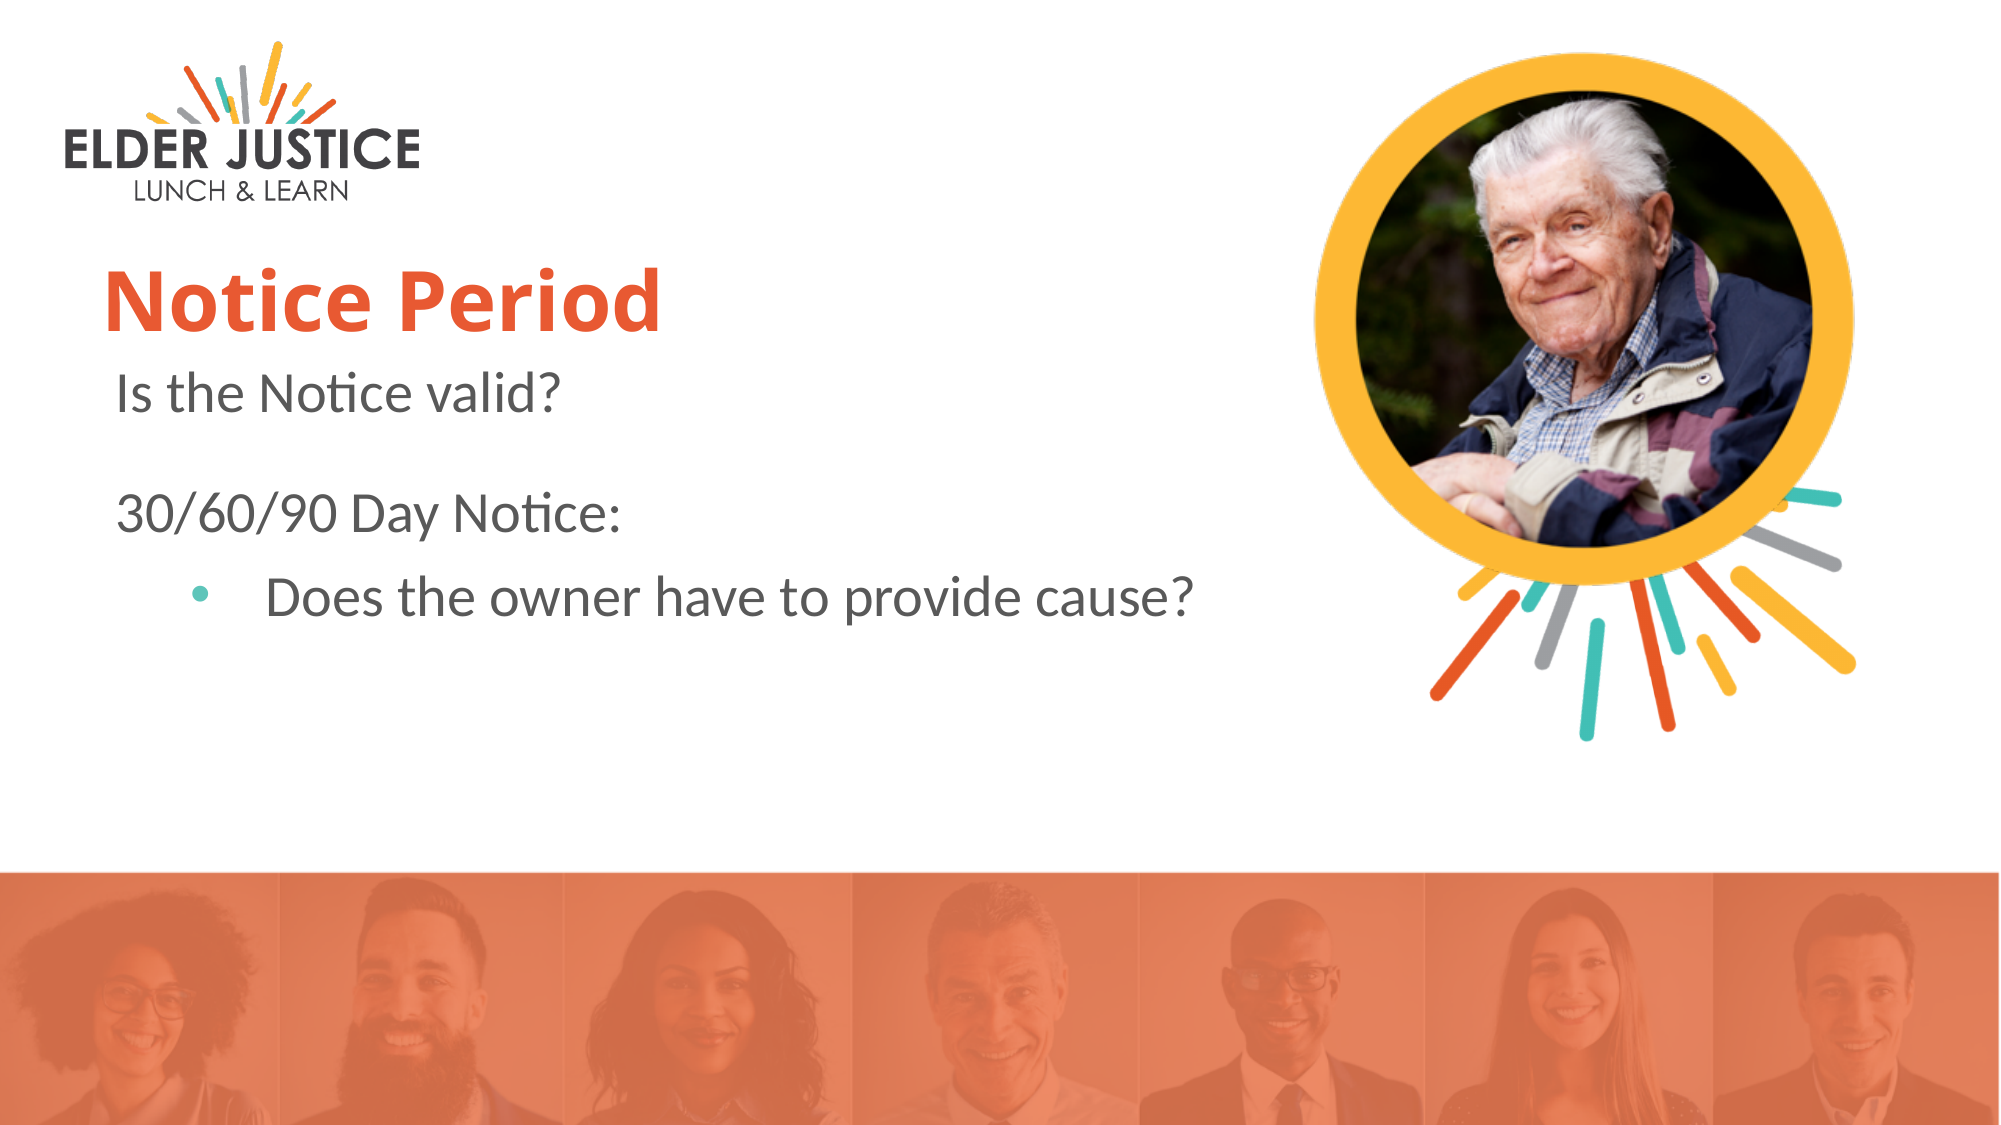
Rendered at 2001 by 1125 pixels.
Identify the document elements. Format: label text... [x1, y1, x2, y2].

text_box Notice Period [86, 240, 1159, 356]
picture [0, 823, 2000, 1125]
picture [56, 35, 424, 210]
list Is the Notice valid? 30/60/90 Day Notice: Does the owner have to provide cause? [100, 346, 1945, 810]
picture [1169, 0, 2000, 777]
